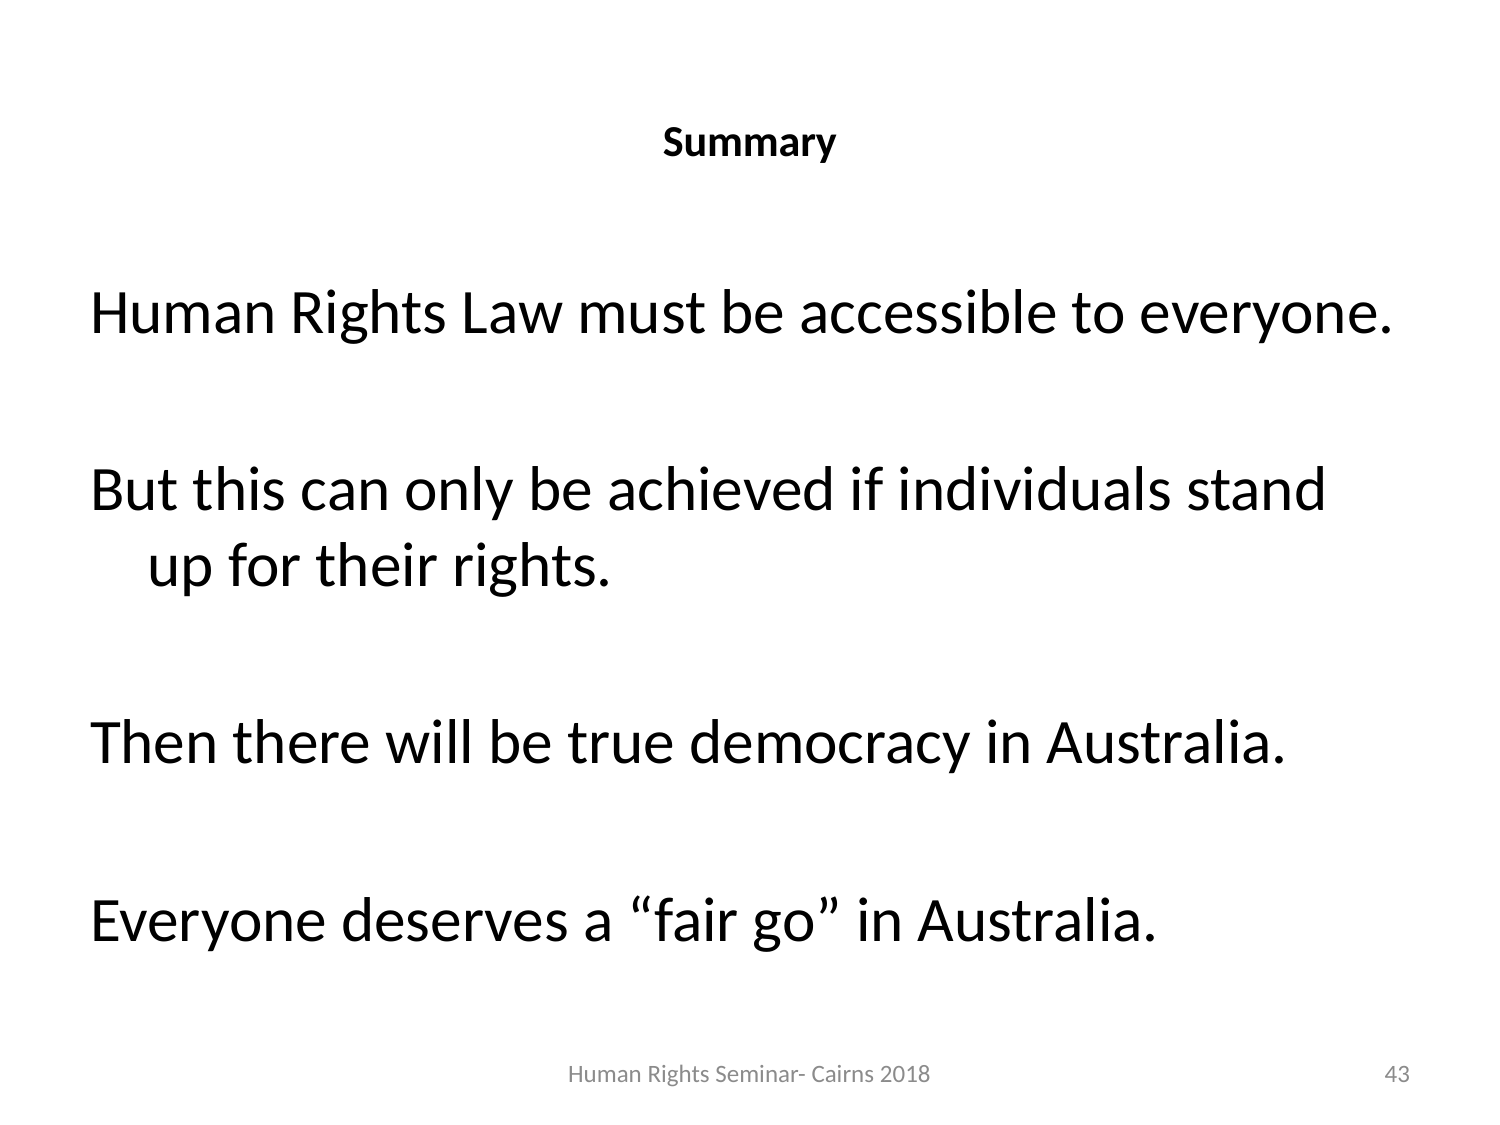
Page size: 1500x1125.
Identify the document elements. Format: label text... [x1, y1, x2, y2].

slide_number 43 [1074, 1042, 1425, 1103]
list Human Rights Law must be accessible to everyone. But this can only be achieved if individuals stand up for their rights. Then there will be true democracy in Australia. Everyone deserves a “fair go” in Australia. [75, 262, 1425, 1005]
footer Human Rights Seminar- Cairns 2018 [512, 1042, 988, 1103]
title Summary [75, 45, 1425, 233]
